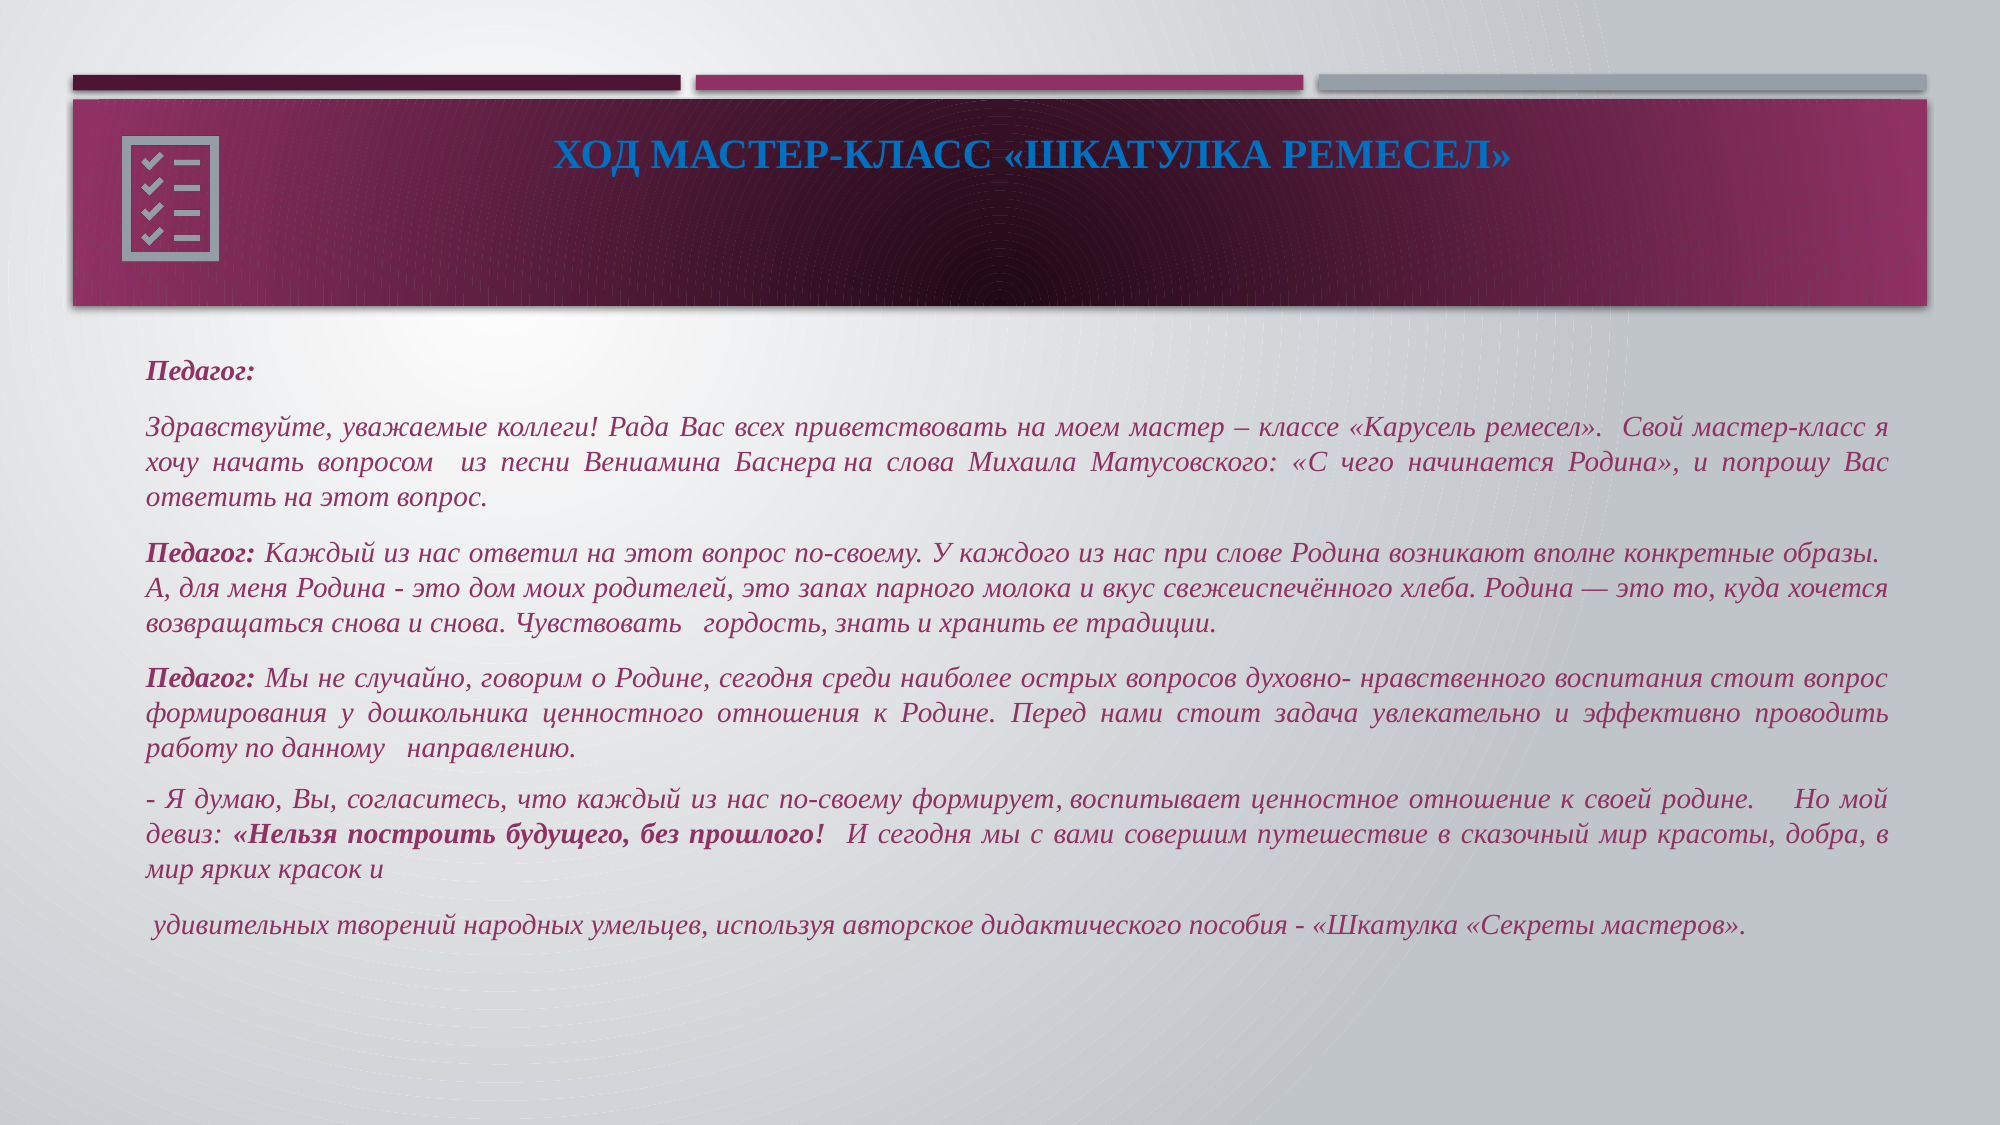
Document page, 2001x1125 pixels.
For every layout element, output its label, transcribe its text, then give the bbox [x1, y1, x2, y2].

text_box ХОД МАСТЕР-КЛАСС «ШКАТУЛКА РЕМЕСЕЛ» [226, 119, 1838, 185]
text_box Педагог: Здравствуйте, уважаемые коллеги! Рада Вас всех приветствовать на моем мастер – классе «Карусель ремесел». Свой мастер-класс я хочу начать вопросом из песни Вениамина Баснера на слова Михаила Матусовского: «С чего начинается Родина», и попрошу Вас ответить на этот вопрос. Педагог: Каждый из нас ответил на этот вопрос по-своему. У каждого из нас при слове Родина возникают вполне конкретные образы. А, для меня Родина - это дом моих родителей, это запах парного молока и вкус свежеиспечённого хлеба. Родина — это то, куда хочется возвращаться снова и снова. Чувствовать гордость, знать и хранить ее традиции. Педагог: Мы не случайно, говорим о Родине, сегодня среди наиболее острых вопросов духовно- нравственного воспитания стоит вопрос формирования у дошкольника ценностного отношения к Родине. Перед нами стоит задача увлекательно и эффективно проводить работу по данному направлению. - Я думаю, Вы, согласитесь, что каждый из нас по-своему формирует, воспитывает ценностное отношение к своей родине. Но мой девиз: «Нельзя построить будущего, без прошлого! И сегодня мы с вами совершим путешествие в сказочный мир красоты, добра, в мир ярких красок и удивительных творений народных умельцев, используя авторское дидактического пособия - «Шкатулка «Секреты мастеров». [131, 344, 1905, 948]
picture [94, 122, 246, 274]
title [250, 119, 1905, 261]
